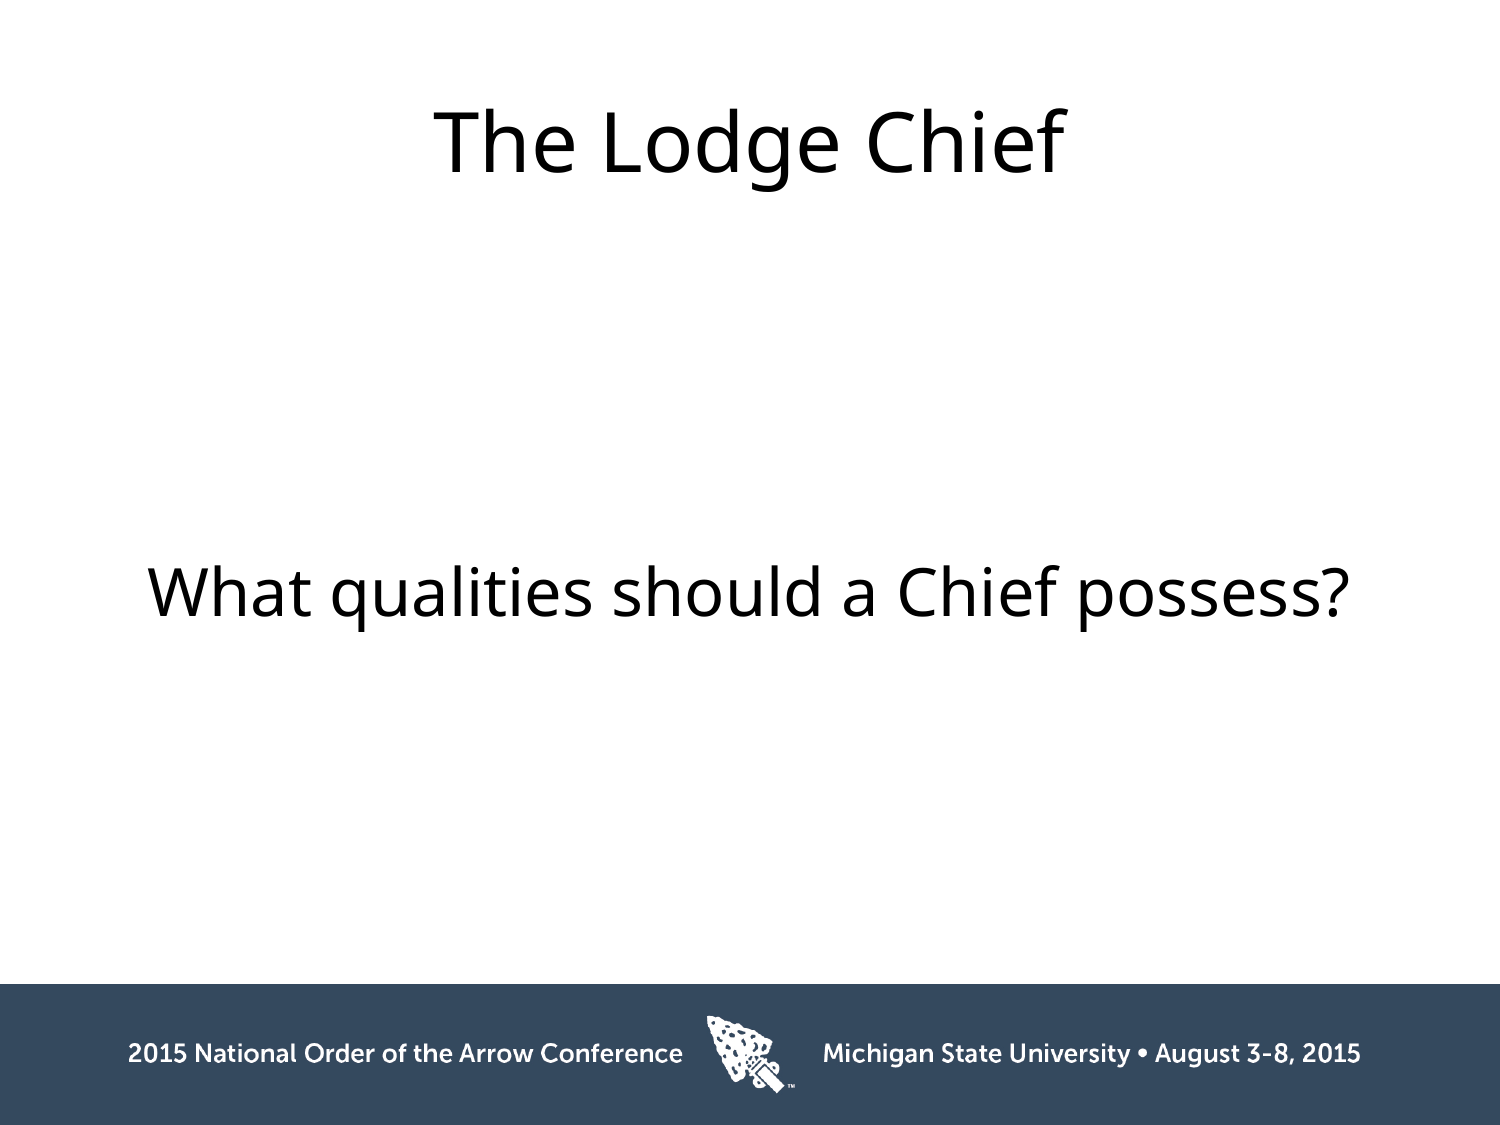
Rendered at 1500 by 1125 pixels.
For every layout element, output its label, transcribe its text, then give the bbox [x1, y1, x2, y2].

title The Lodge Chief [75, 45, 1425, 233]
list What qualities should a Chief possess? [75, 262, 1425, 1005]
picture [0, 0, 1500, 1125]
